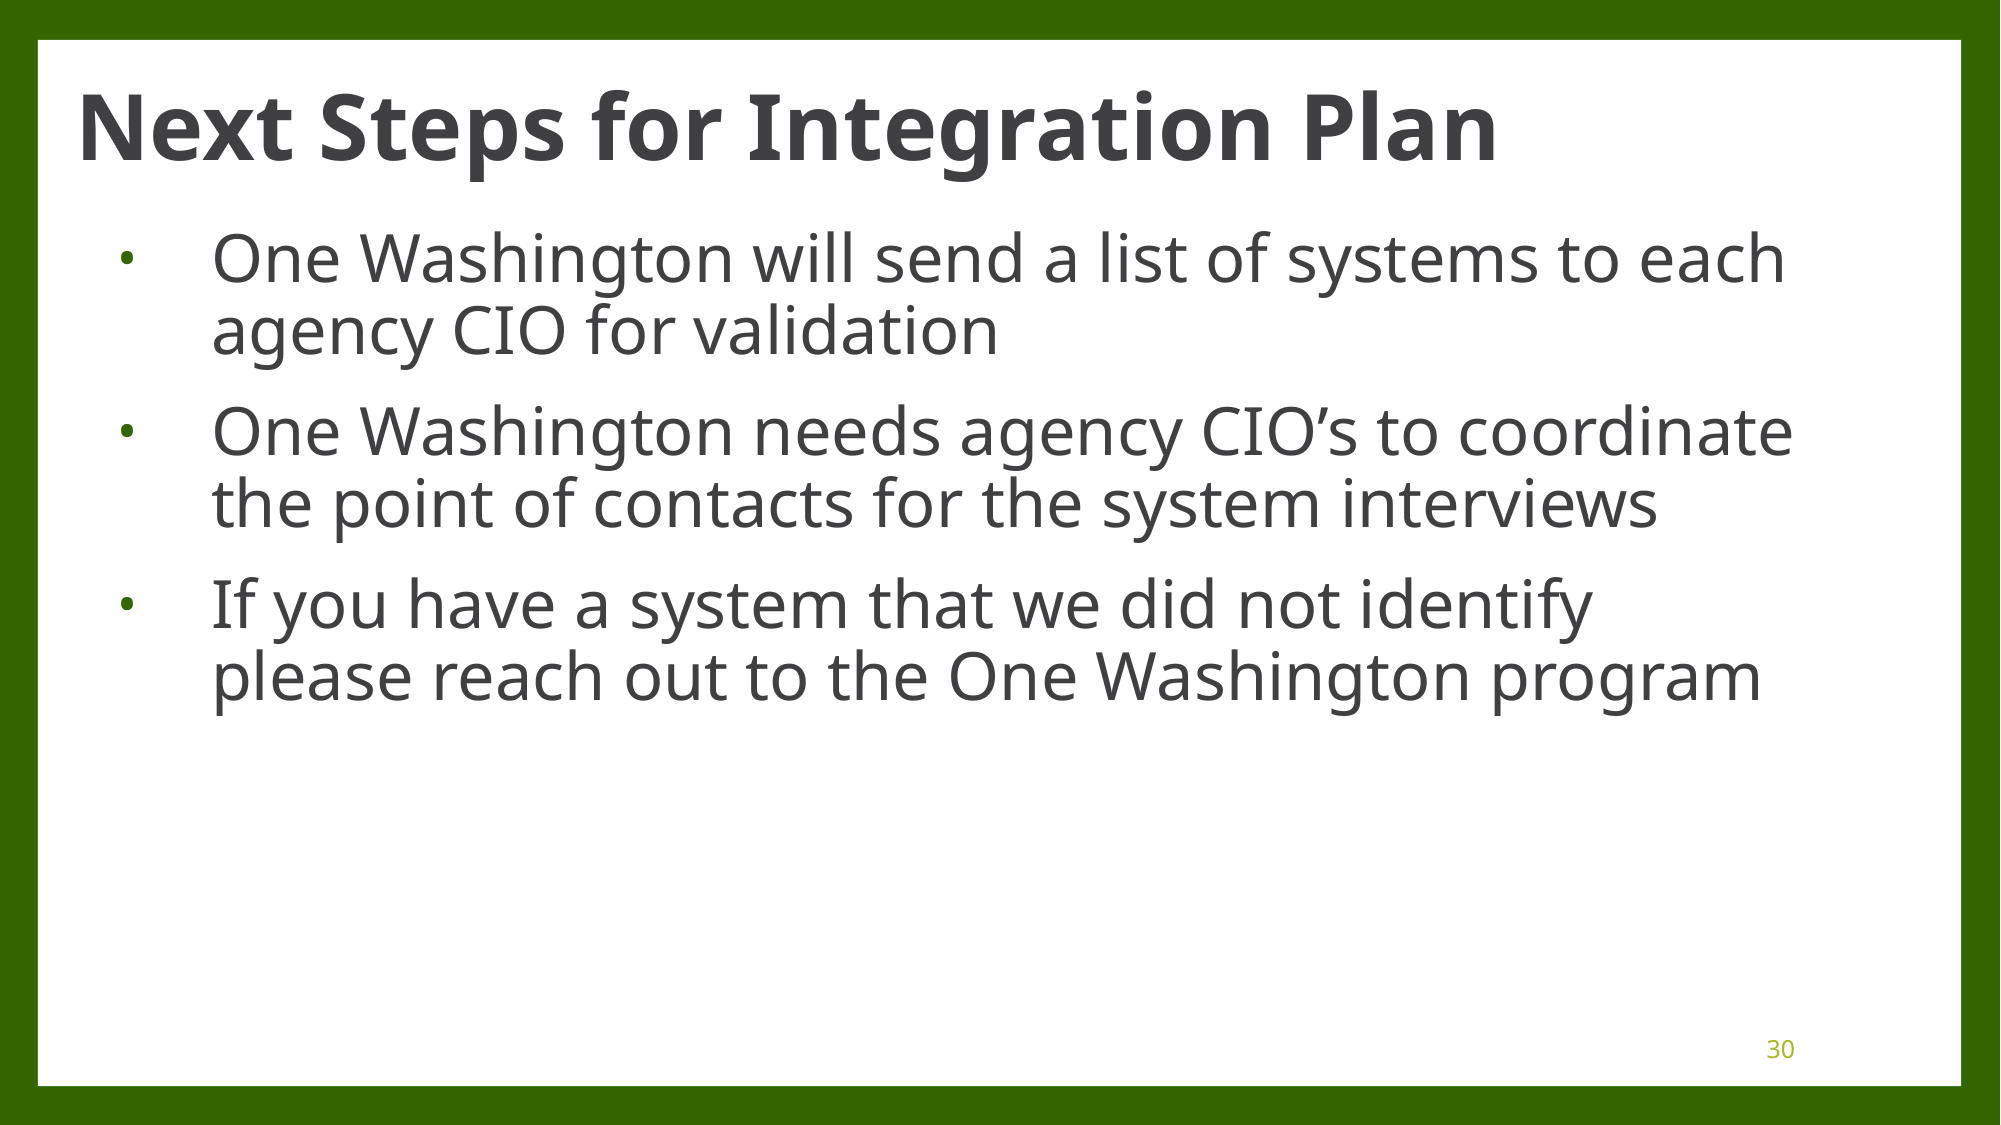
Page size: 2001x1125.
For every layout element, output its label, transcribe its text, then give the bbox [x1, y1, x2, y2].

slide_number 30 [1530, 1020, 1811, 1081]
list One Washington will send a list of systems to each agency CIO for validation One Washington needs agency CIO’s to coordinate the point of contacts for the system interviews If you have a system that we did not identify please reach out to the One Washington program [94, 217, 1825, 1008]
title Next Steps for Integration Plan [60, 74, 1671, 189]
